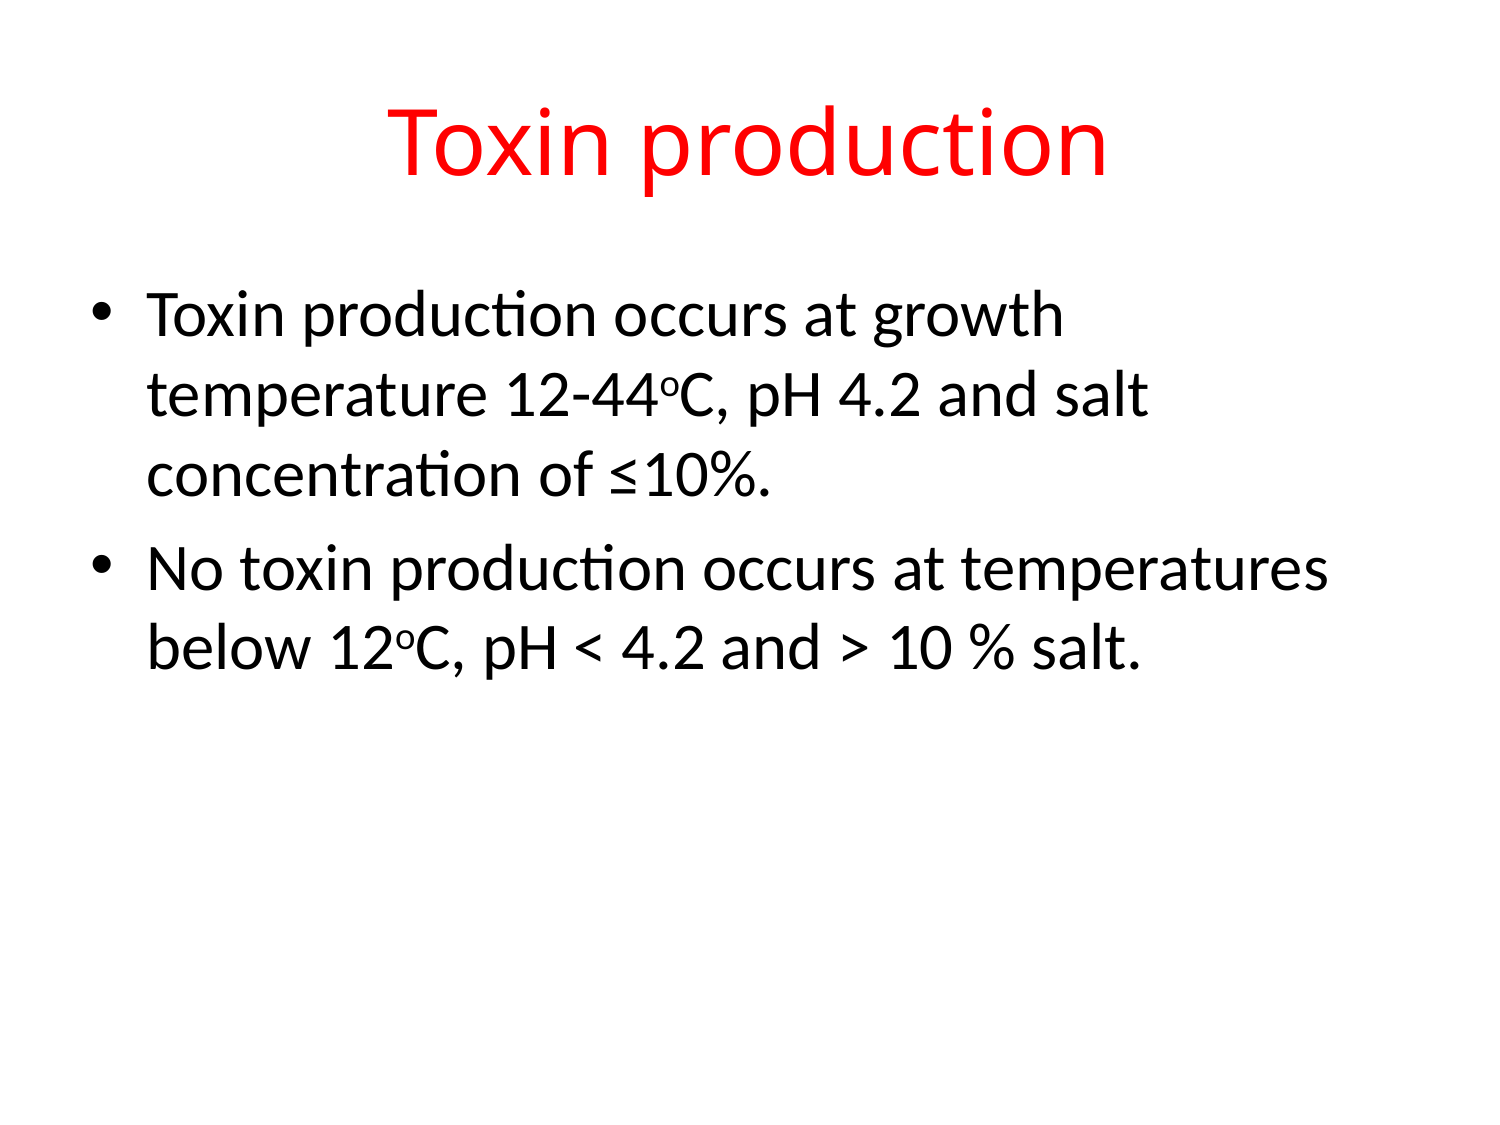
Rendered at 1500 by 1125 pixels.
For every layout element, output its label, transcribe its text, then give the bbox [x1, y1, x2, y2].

title Toxin production [75, 45, 1425, 233]
list Toxin production occurs at growth temperature 12-44oC, pH 4.2 and salt concentration of ≤10%. No toxin production occurs at temperatures below 12oC, pH < 4.2 and > 10 % salt. [75, 262, 1425, 1005]
